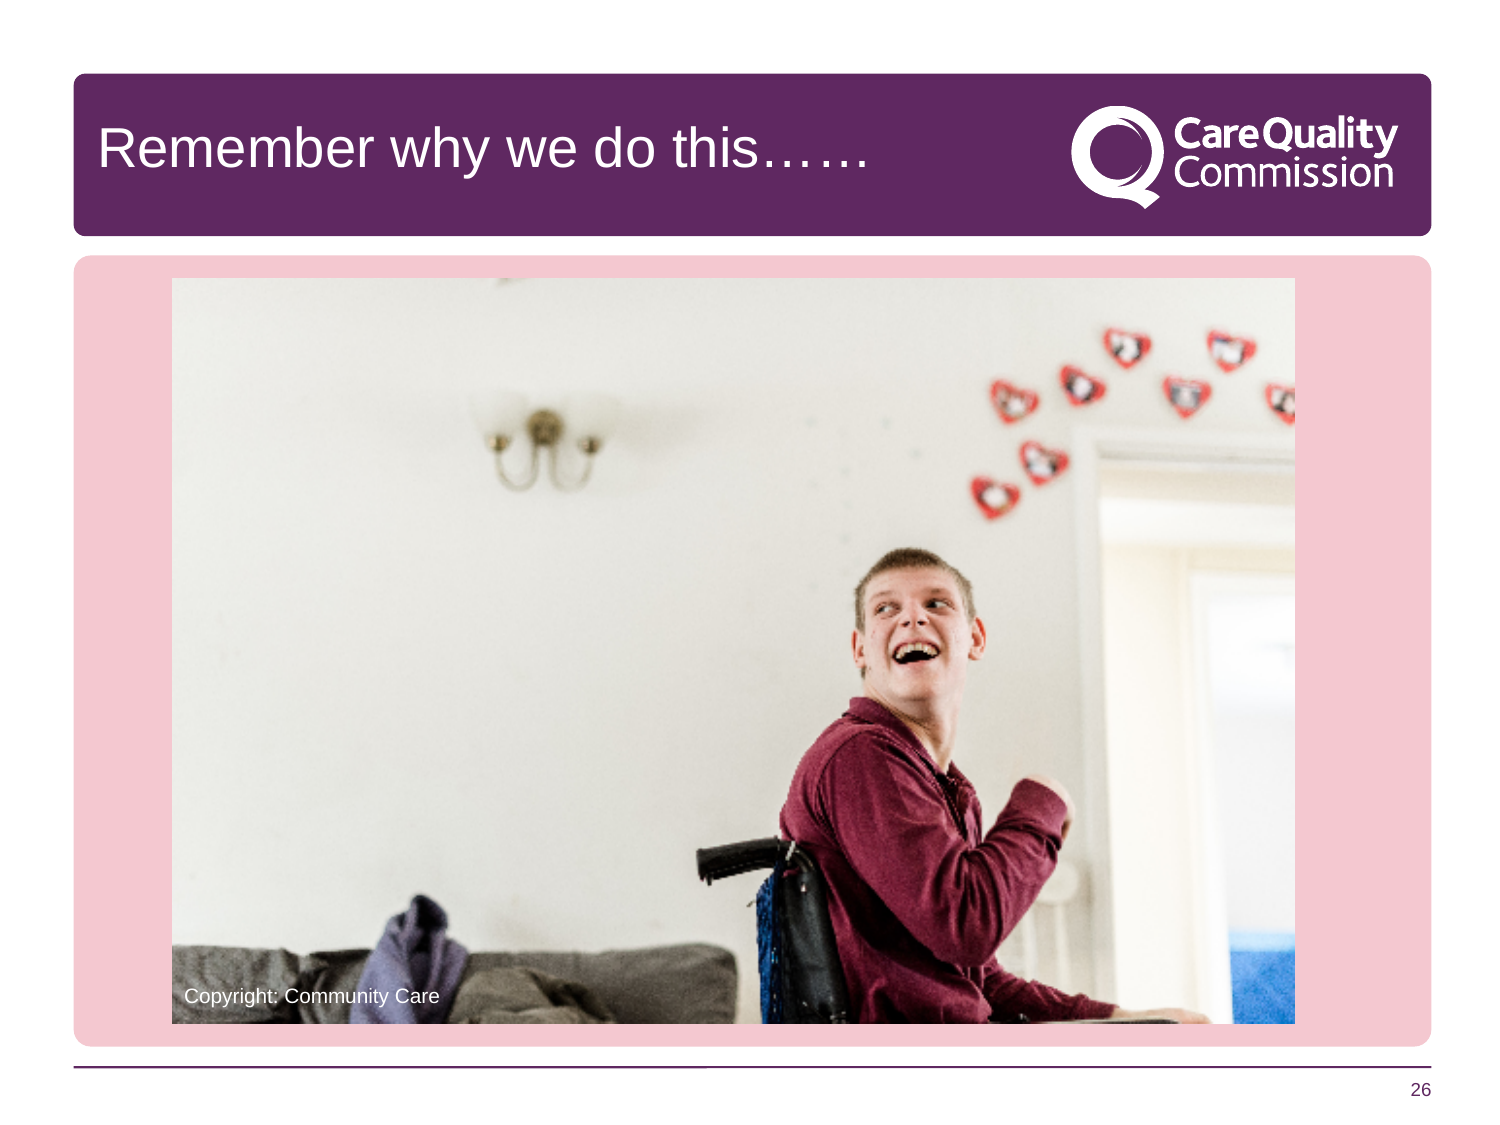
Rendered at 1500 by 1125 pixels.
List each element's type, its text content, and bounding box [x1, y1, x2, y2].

text_box Remember why we do this…… [89, 113, 1083, 187]
picture [172, 278, 1296, 1024]
text_box [73, 255, 1432, 1047]
slide_number 26 [1118, 1024, 1432, 1101]
